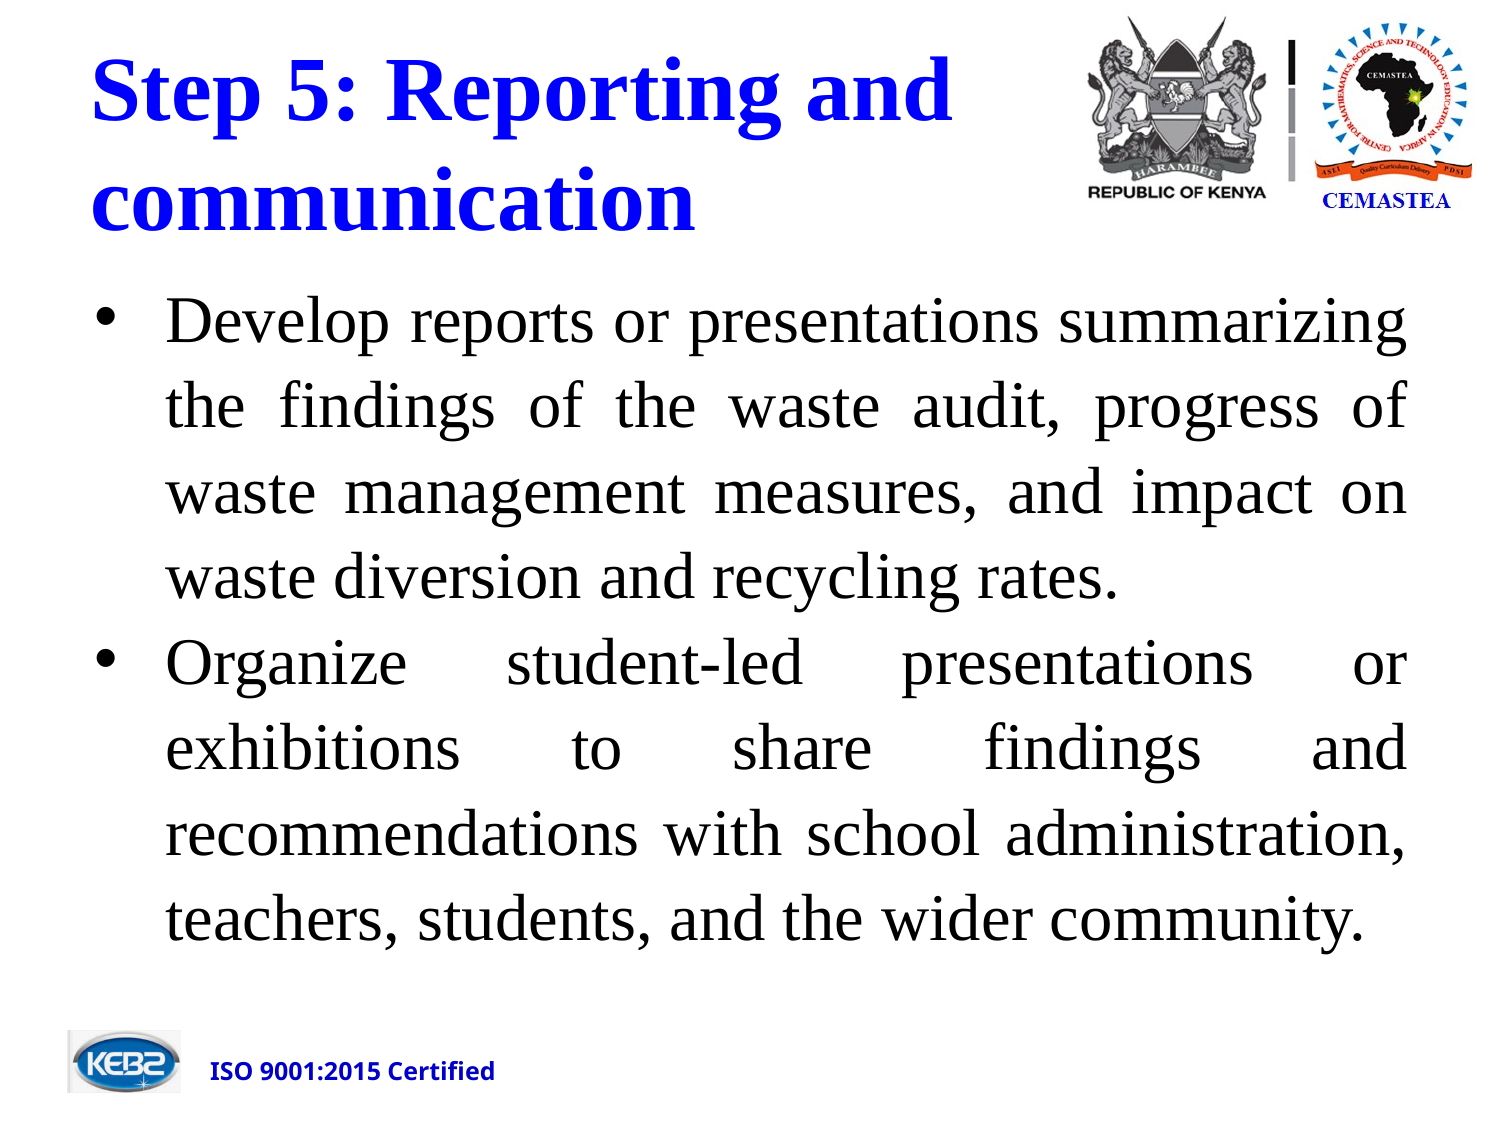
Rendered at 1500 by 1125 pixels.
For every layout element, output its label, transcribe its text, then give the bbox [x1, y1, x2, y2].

picture [1059, 9, 1500, 225]
list Develop reports or presentations summarizing the findings of the waste audit, progress of waste management measures, and impact on waste diversion and recycling rates. Organize student-led presentations or exhibitions to share findings and recommendations with school administration, teachers, students, and the wider community. [75, 262, 1425, 1005]
picture [67, 1030, 181, 1093]
title Step 5: Reporting and communication [75, 45, 1425, 233]
